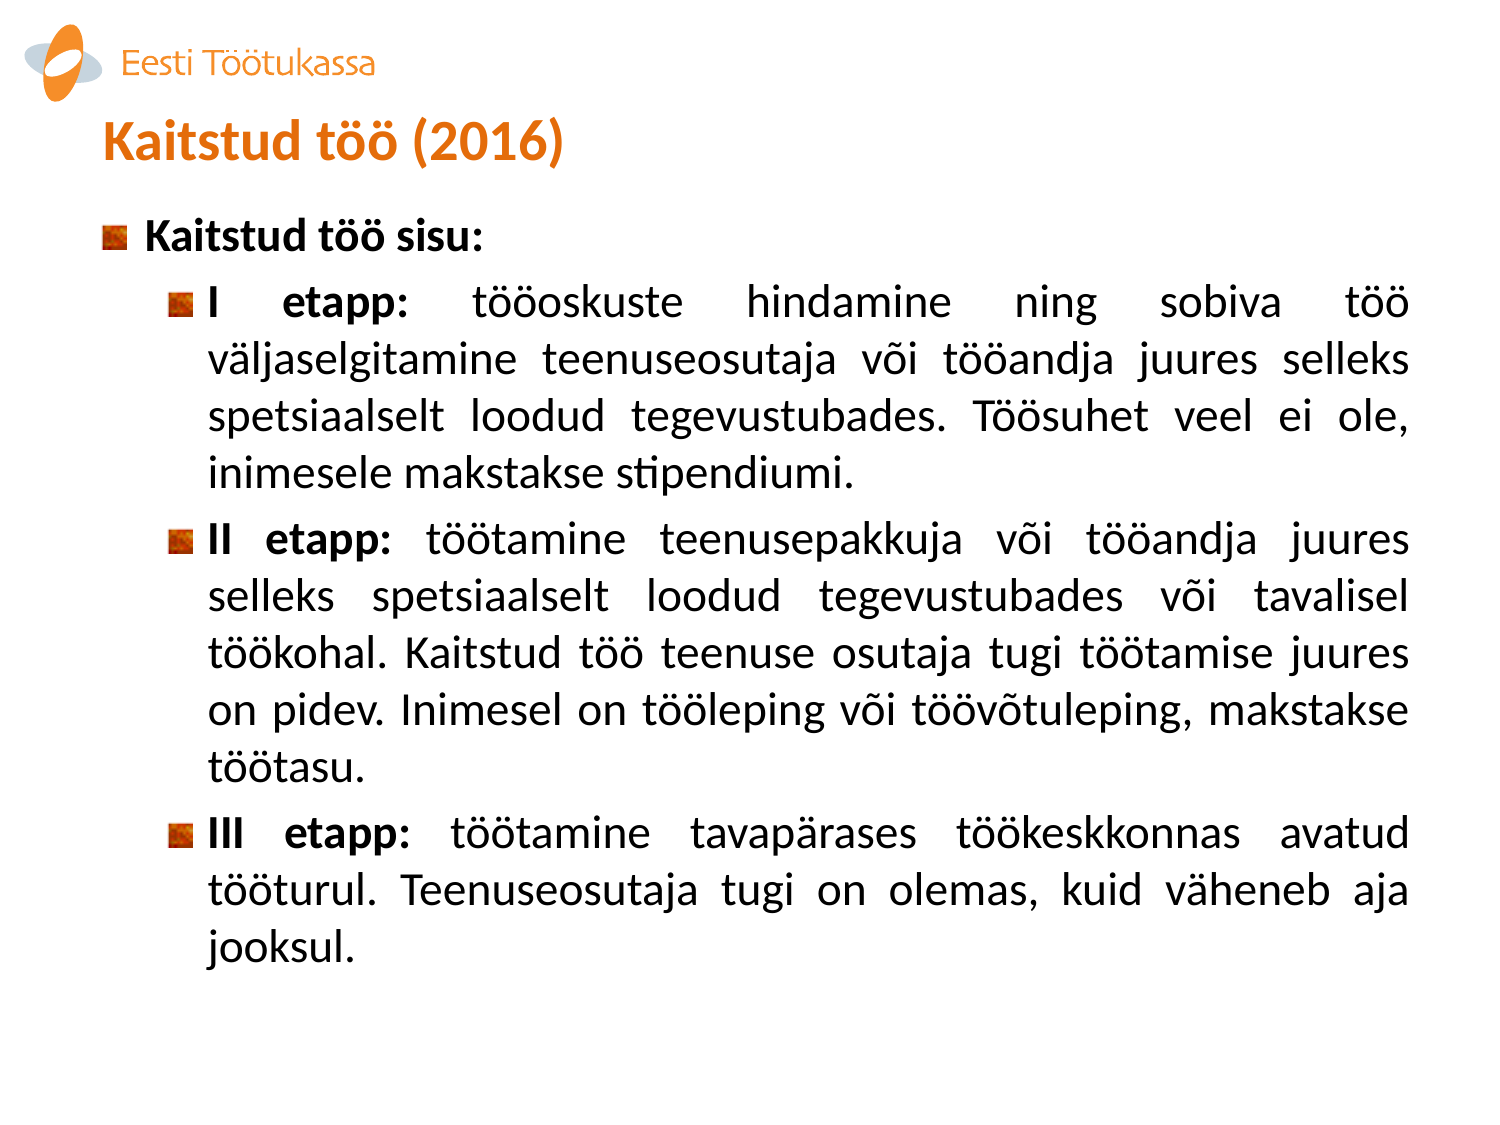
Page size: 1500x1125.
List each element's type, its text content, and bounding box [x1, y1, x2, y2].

picture [91, 214, 127, 250]
picture [157, 518, 193, 554]
picture [157, 281, 193, 317]
title Kaitstud töö (2016) [88, 90, 1439, 185]
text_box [23, 23, 376, 104]
picture [157, 812, 193, 848]
list Kaitstud töö sisu: I etapp: tööoskuste hindamine ning sobiva töö väljaselgitamine teenuseosutaja või tööandja juures selleks spetsiaalselt loodud tegevustubades. Töösuhet veel ei ole, inimesele makstakse stipendiumi. II etapp: töötamine teenusepakkuja või tööandja juures selleks spetsiaalselt loodud tegevustubades või tavalisel töökohal. Kaitstud töö teenuse osutaja tugi töötamise juures on pidev. Inimesel on tööleping või töövõtuleping, makstakse töötasu. III etapp: töötamine tavapärases töökeskkonnas avatud tööturul. Teenuseosutaja tugi on olemas, kuid väheneb aja jooksul. [76, 196, 1427, 982]
